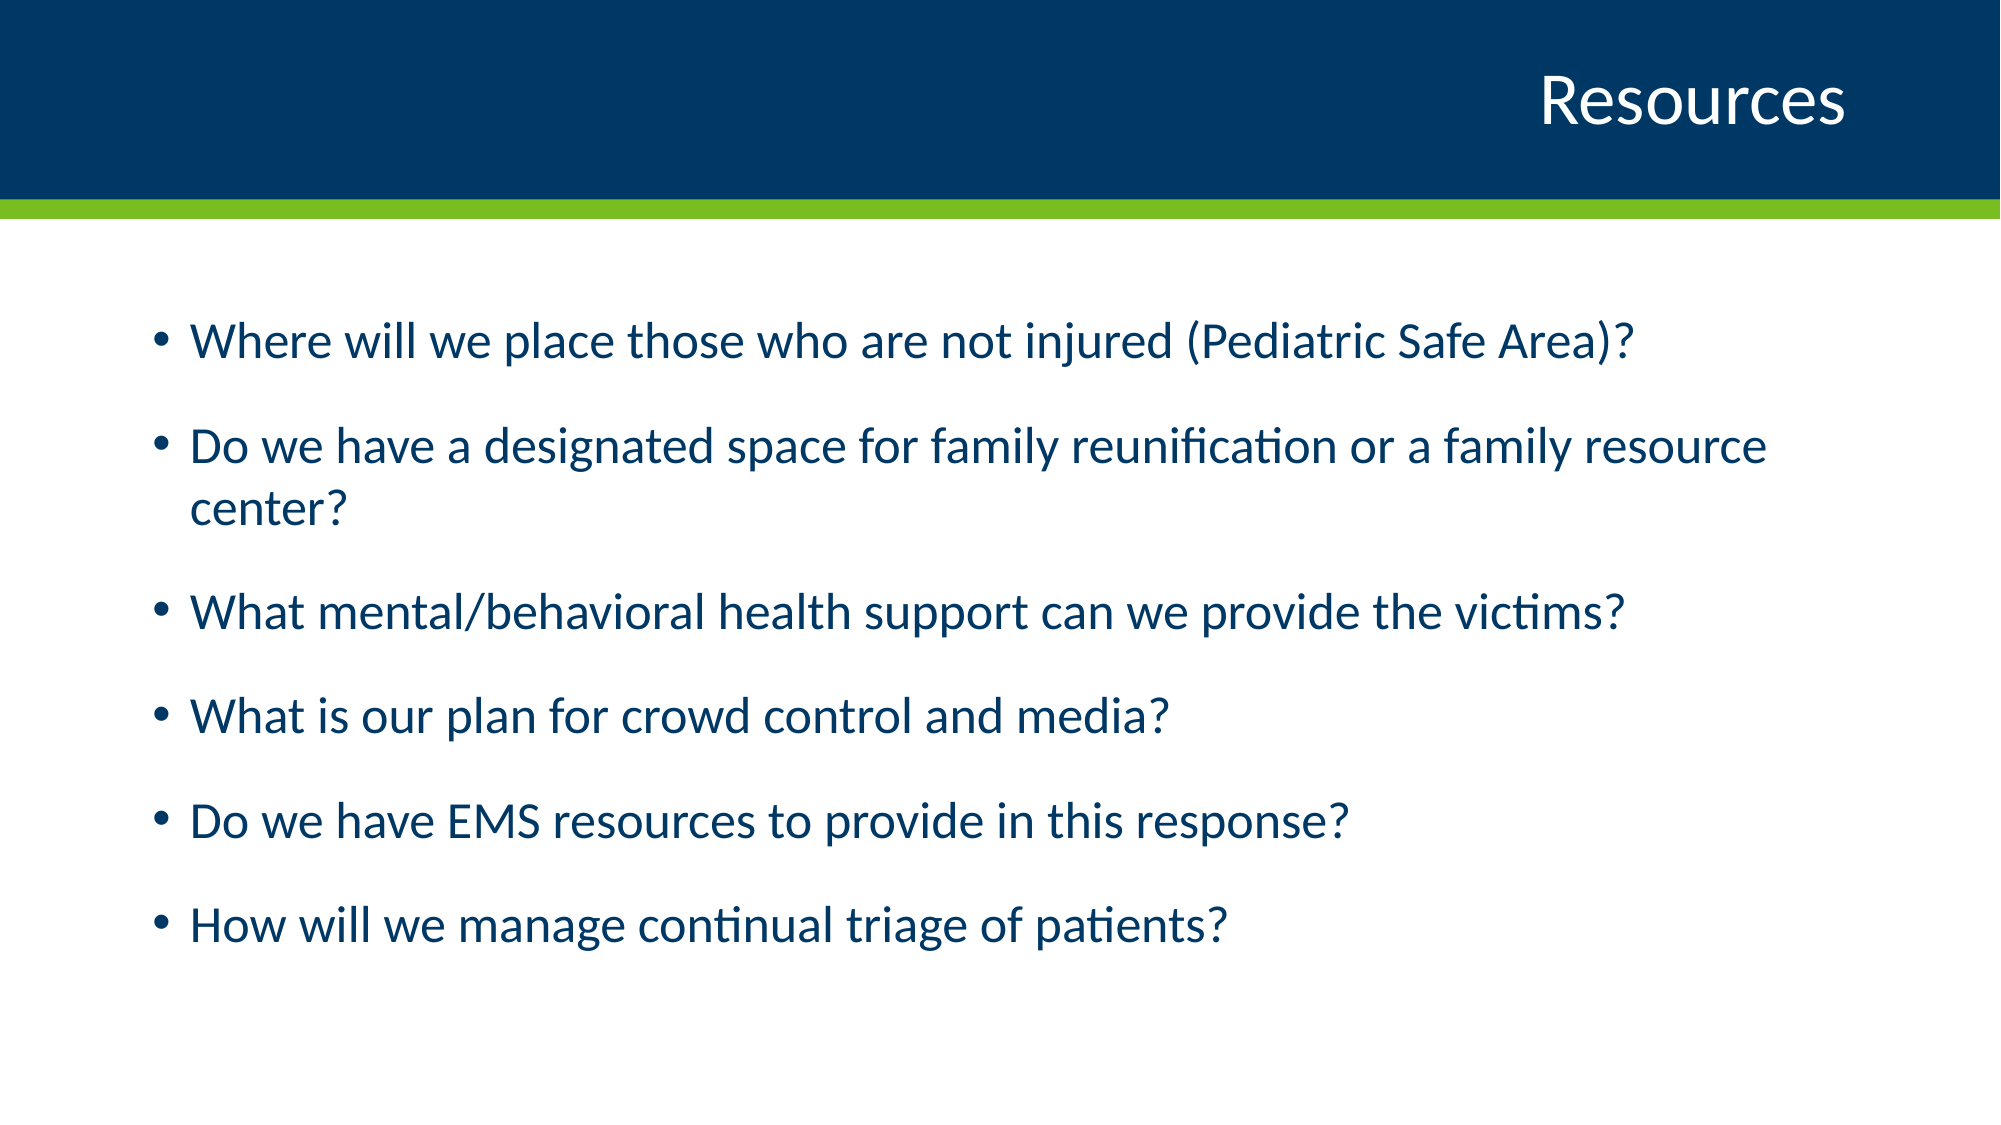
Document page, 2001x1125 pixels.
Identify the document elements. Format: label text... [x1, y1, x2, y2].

title Resources [137, 24, 1863, 175]
list Where will we place those who are not injured (Pediatric Safe Area)? Do we have a designated space for family reunification or a family resource center? What mental/behavioral health support can we provide the victims? What is our plan for crowd control and media? Do we have EMS resources to provide in this response? How will we manage continual triage of patients? [137, 299, 1863, 1014]
